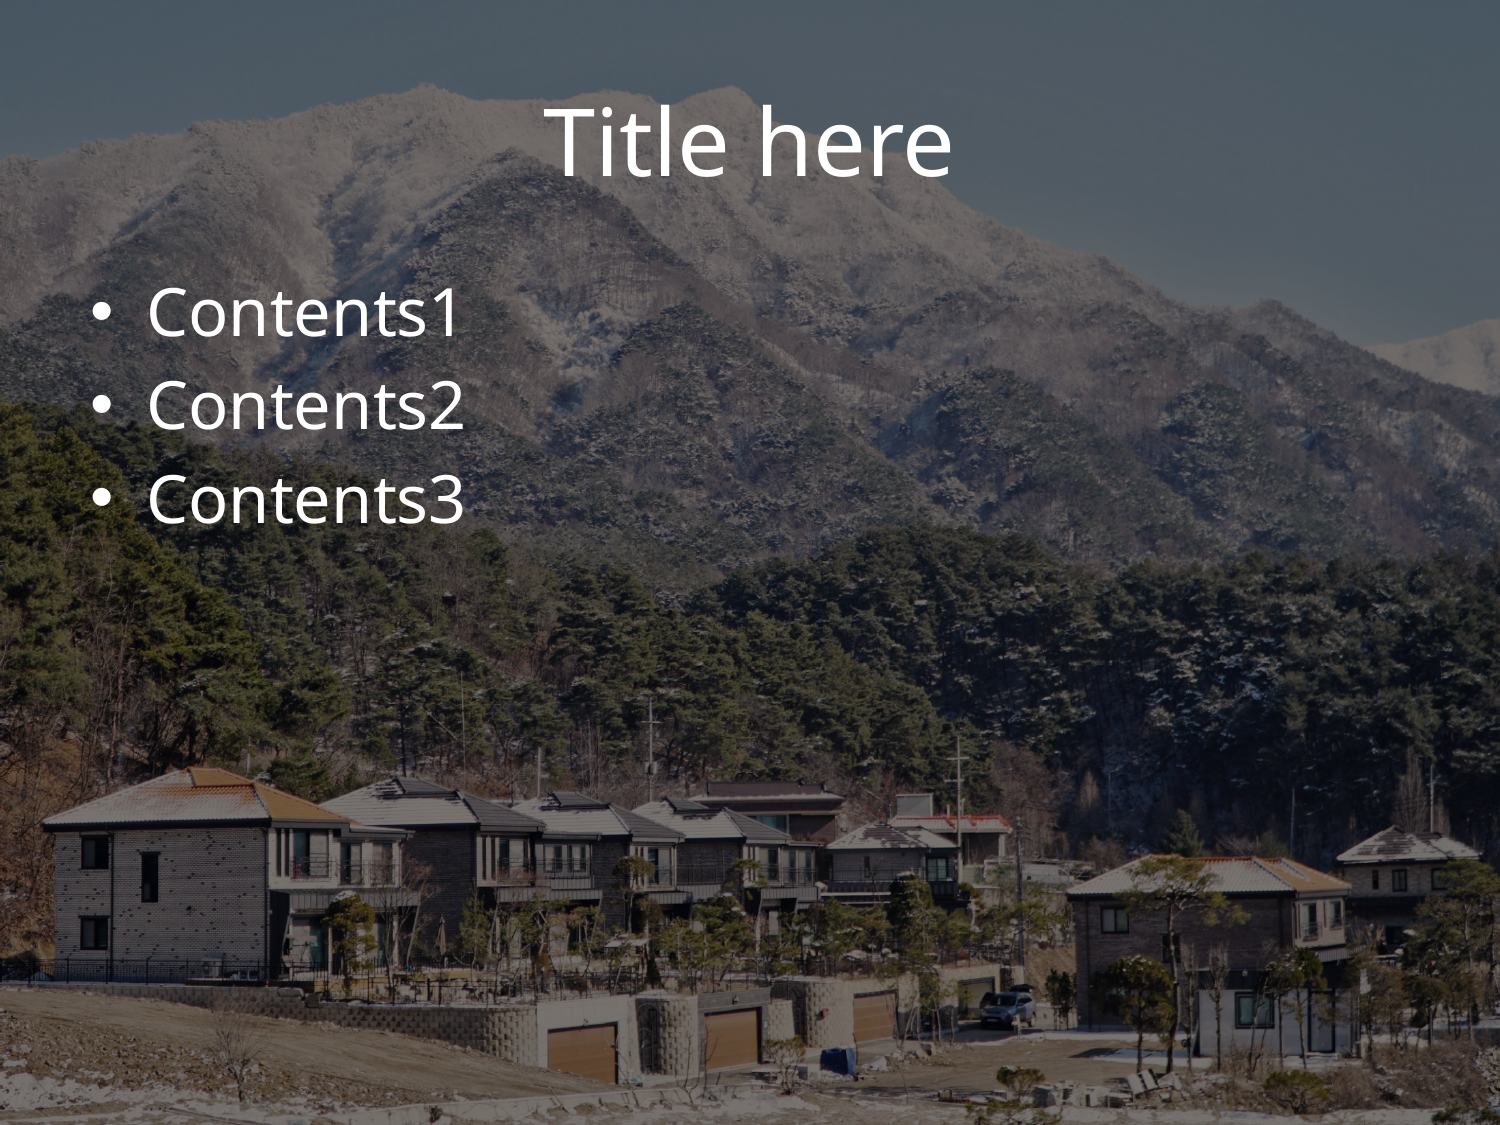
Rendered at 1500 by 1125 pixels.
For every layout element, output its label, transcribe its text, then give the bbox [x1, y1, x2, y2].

list Contents1 Contents2 Contents3 [75, 262, 1425, 1005]
title Title here [75, 45, 1425, 233]
text_box [0, 0, 1500, 1125]
